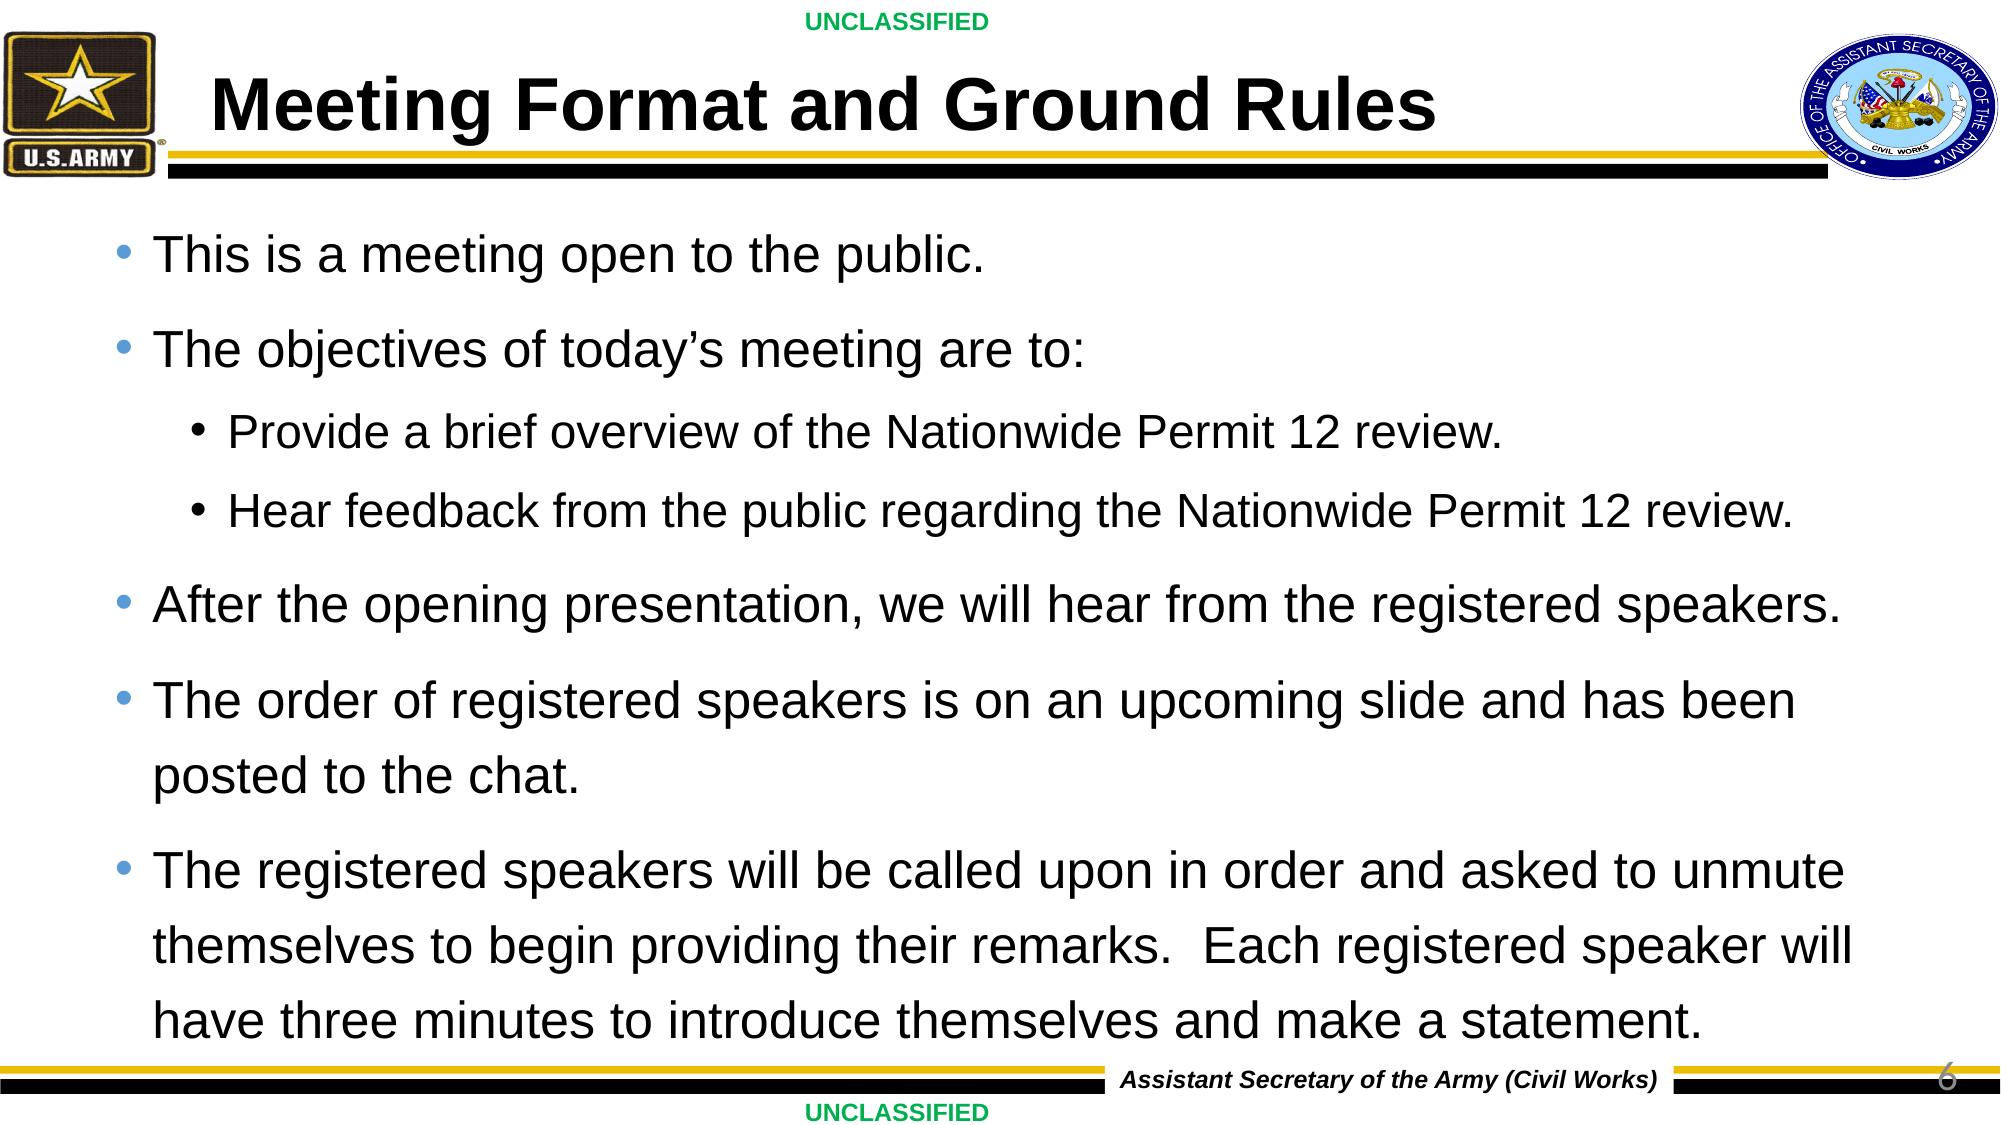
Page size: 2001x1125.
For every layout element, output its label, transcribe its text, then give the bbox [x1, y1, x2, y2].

title Meeting Format and Ground Rules [0, 12, 1725, 201]
slide_number 6 [1921, 1043, 1974, 1104]
list This is a meeting open to the public. The objectives of today’s meeting are to: Provide a brief overview of the Nationwide Permit 12 review. Hear feedback from the public regarding the Nationwide Permit 12 review. After the opening presentation, we will hear from the registered speakers. The order of registered speakers is on an upcoming slide and has been posted to the chat. The registered speakers will be called upon in order and asked to unmute themselves to begin providing their remarks. Each registered speaker will have three minutes to introduce themselves and make a statement. [99, 200, 1900, 1095]
